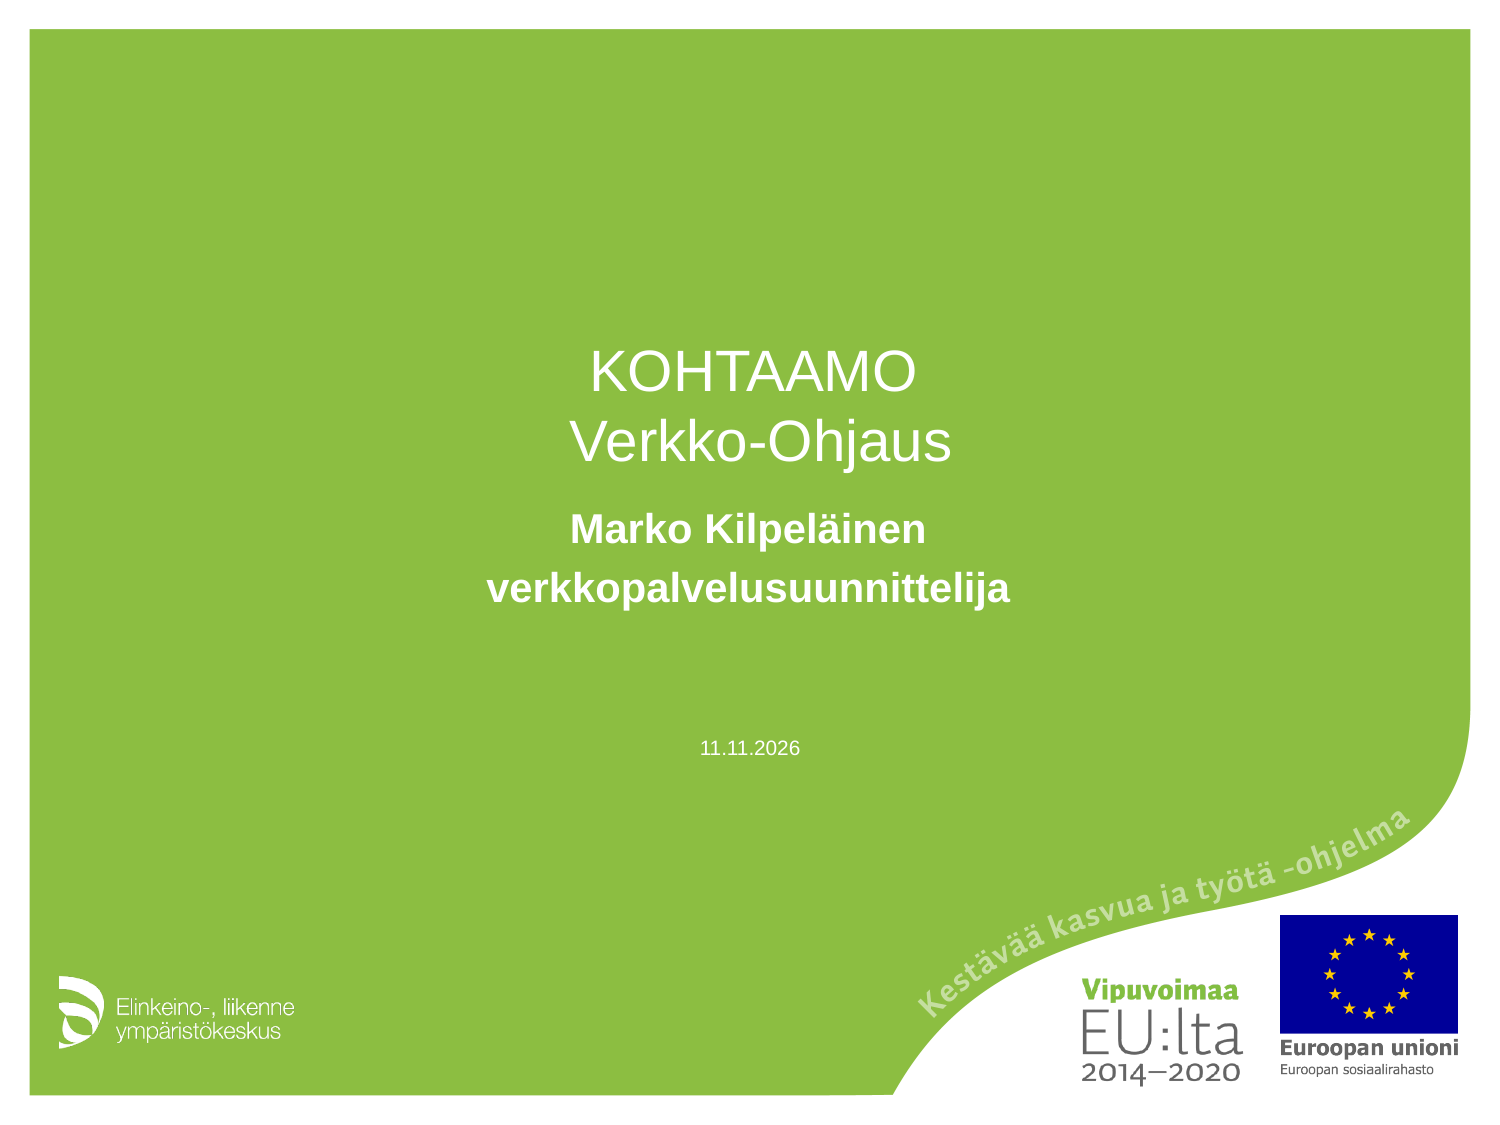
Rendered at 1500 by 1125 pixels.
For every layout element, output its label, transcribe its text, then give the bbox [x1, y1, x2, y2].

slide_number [631, 726, 869, 768]
title KOHTAAMO Verkko-Ohjaus [123, 231, 1399, 473]
picture [0, 0, 1500, 1125]
subtitle Marko Kilpeläinen verkkopalvelusuunnittelija [216, 501, 1280, 650]
